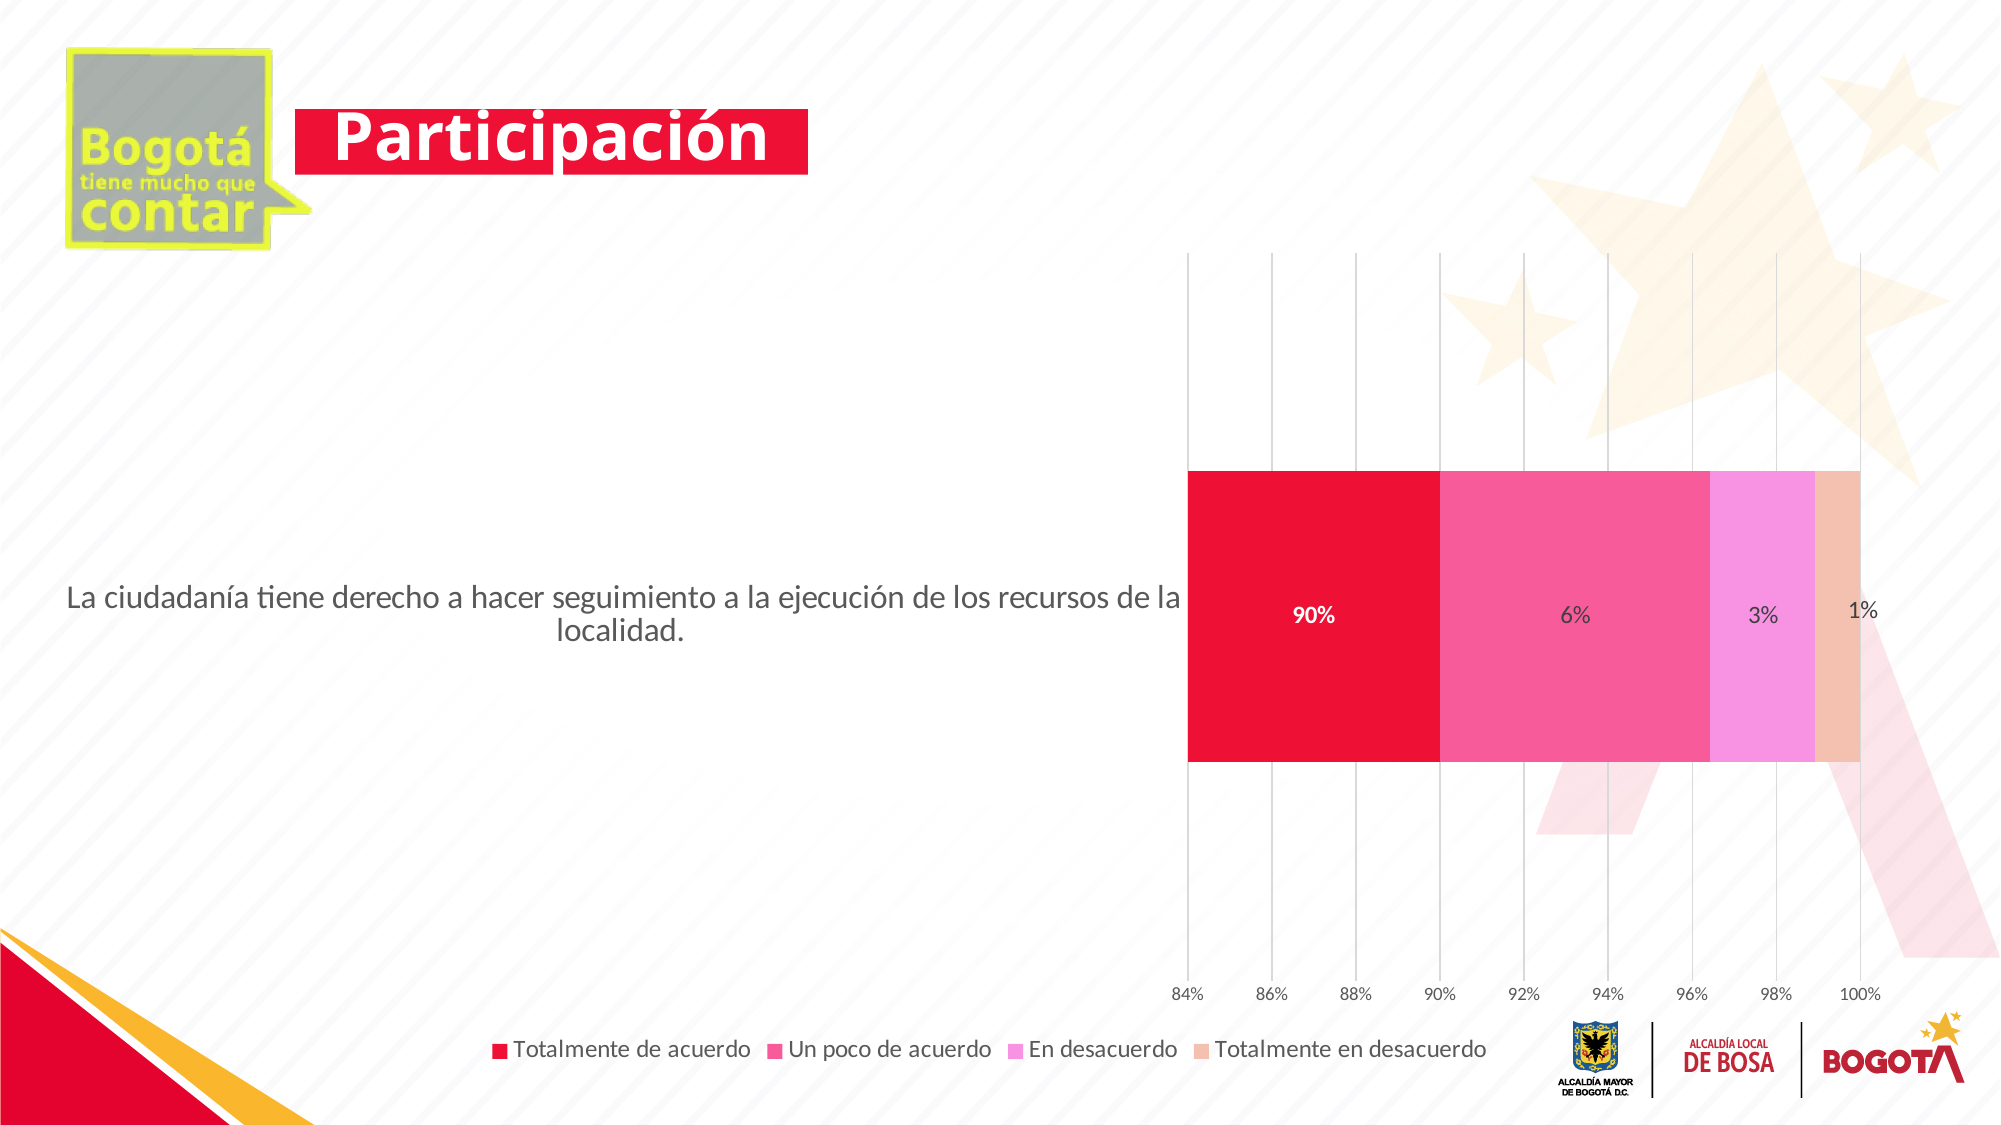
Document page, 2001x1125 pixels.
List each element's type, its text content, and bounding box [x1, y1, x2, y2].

picture [0, 0, 2000, 1125]
text_box Participación [313, 109, 808, 175]
chart [60, 236, 1919, 1070]
